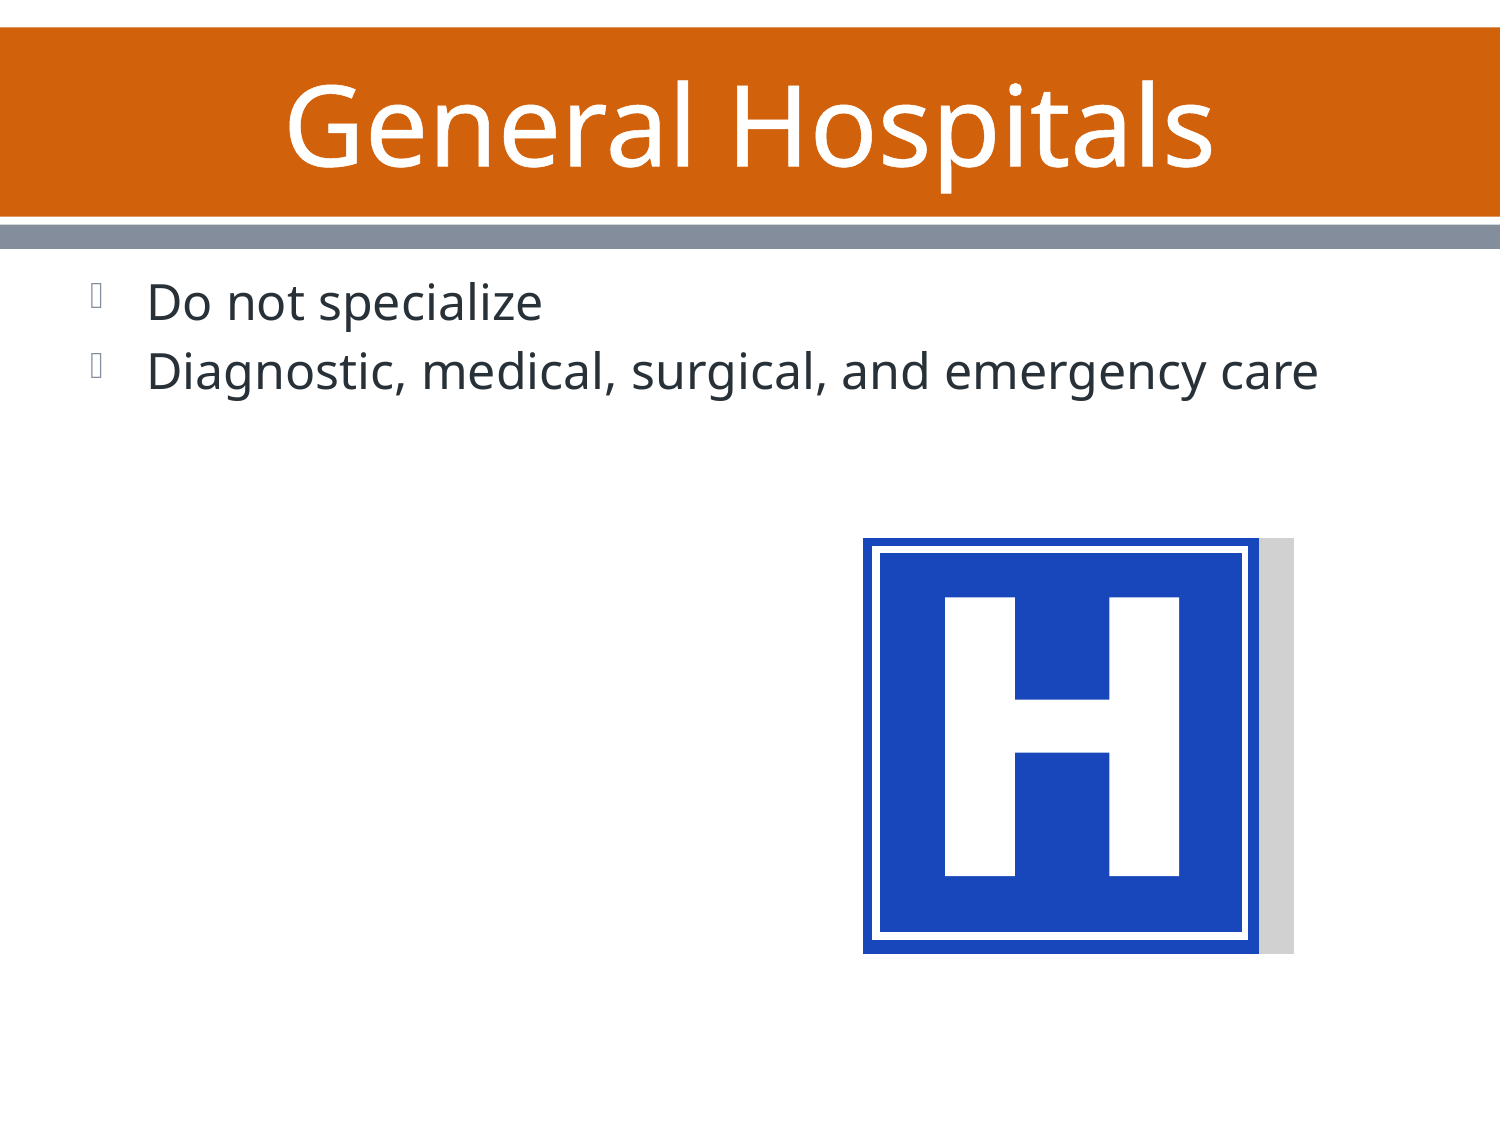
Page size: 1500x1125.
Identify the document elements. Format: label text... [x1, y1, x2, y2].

list Do not specialize Diagnostic, medical, surgical, and emergency care [75, 262, 1425, 1005]
title General Hospitals [75, 29, 1425, 213]
picture [862, 537, 1299, 958]
